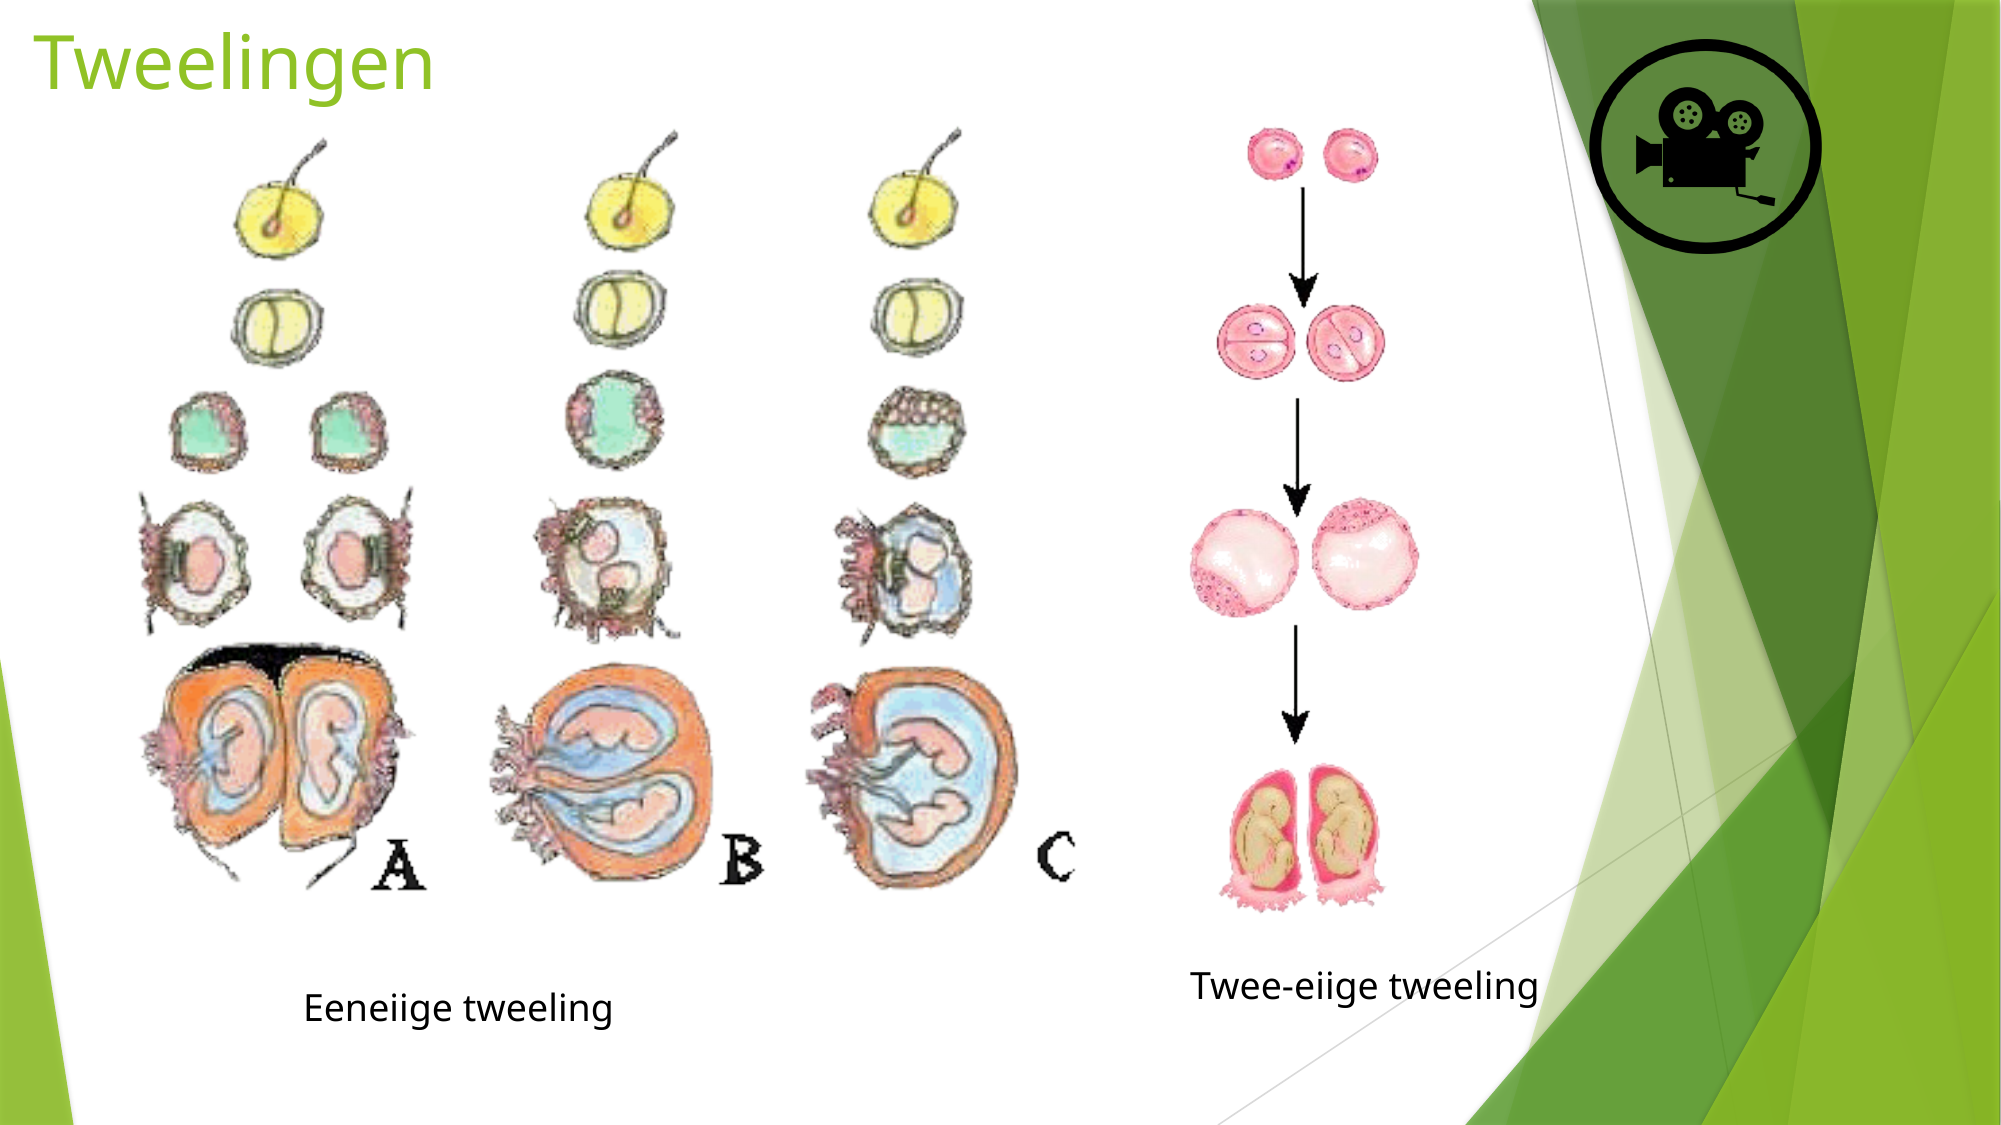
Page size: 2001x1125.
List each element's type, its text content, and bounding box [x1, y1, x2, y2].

text_box Eeneiige tweeling [288, 976, 1198, 1036]
picture [1588, 39, 1822, 255]
picture [131, 116, 1715, 938]
text_box Twee-eiige tweeling [1175, 954, 1565, 1015]
title Tweelingen [18, 6, 1429, 224]
